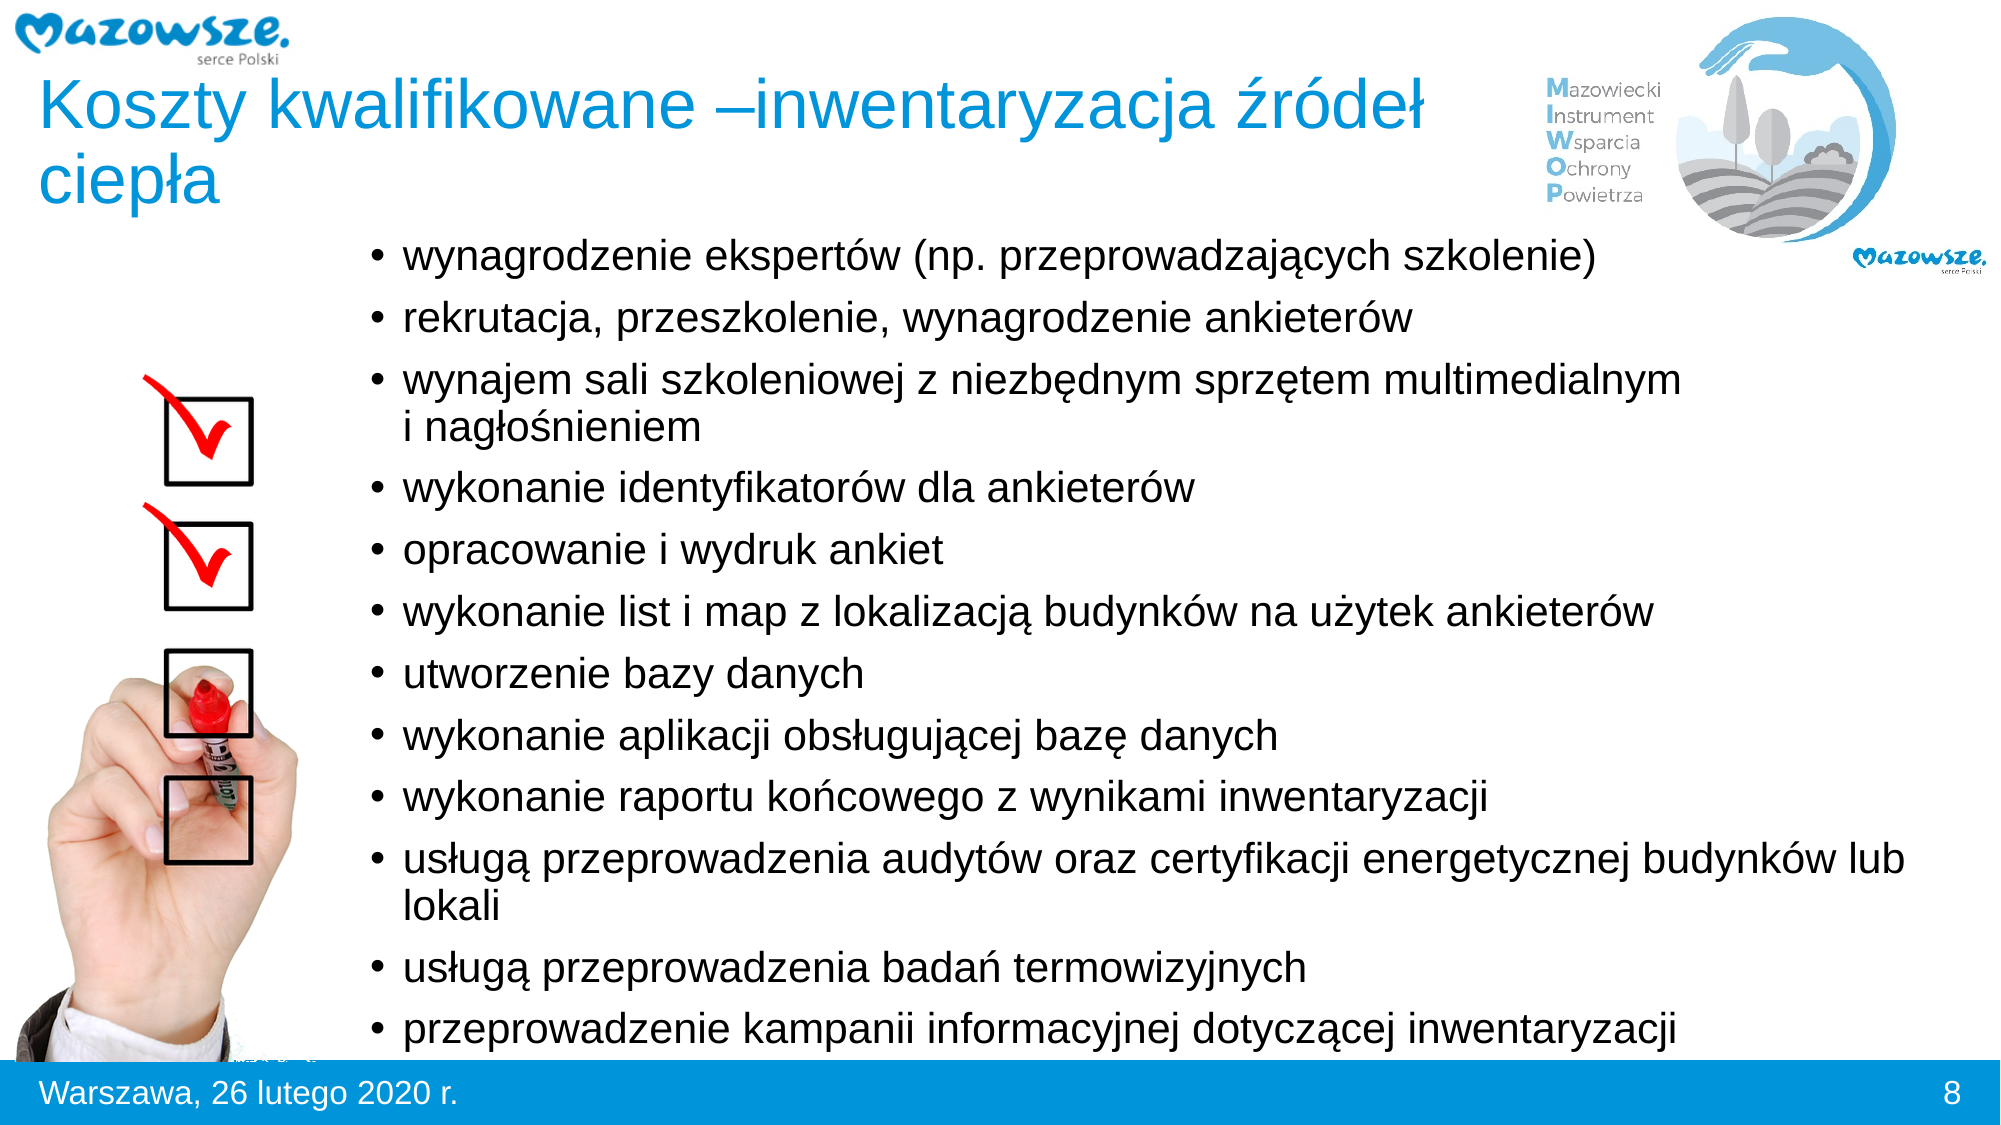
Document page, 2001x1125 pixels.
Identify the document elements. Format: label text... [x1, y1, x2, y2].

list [0, 352, 615, 1062]
title Koszty kwalifikowane –inwentaryzacja źródeł ciepła [23, 59, 1527, 227]
slide_number 8 [1526, 1061, 1977, 1121]
list wynagrodzenie ekspertów (np. przeprowadzających szkolenie) rekrutacja, przeszkolenie, wynagrodzenie ankieterów wynajem sali szkoleniowej z niezbędnym sprzętem multimedialnym i nagłośnieniem wykonanie identyfikatorów dla ankieterów opracowanie i wydruk ankiet wykonanie list i map z lokalizacją budynków na użytek ankieterów utworzenie bazy danych wykonanie aplikacji obsługującej bazę danych wykonanie raportu końcowego z wynikami inwentaryzacji usługą przeprowadzenia audytów oraz certyfikacji energetycznej budynków lub lokali usługą przeprowadzenia badań termowizyjnych przeprowadzenie kampanii informacyjnej dotyczącej inwentaryzacji [355, 226, 1977, 1062]
picture [0, 0, 316, 80]
picture [1526, 0, 2000, 303]
slide_number Warszawa, 26 lutego 2020 r. [23, 1062, 516, 1121]
